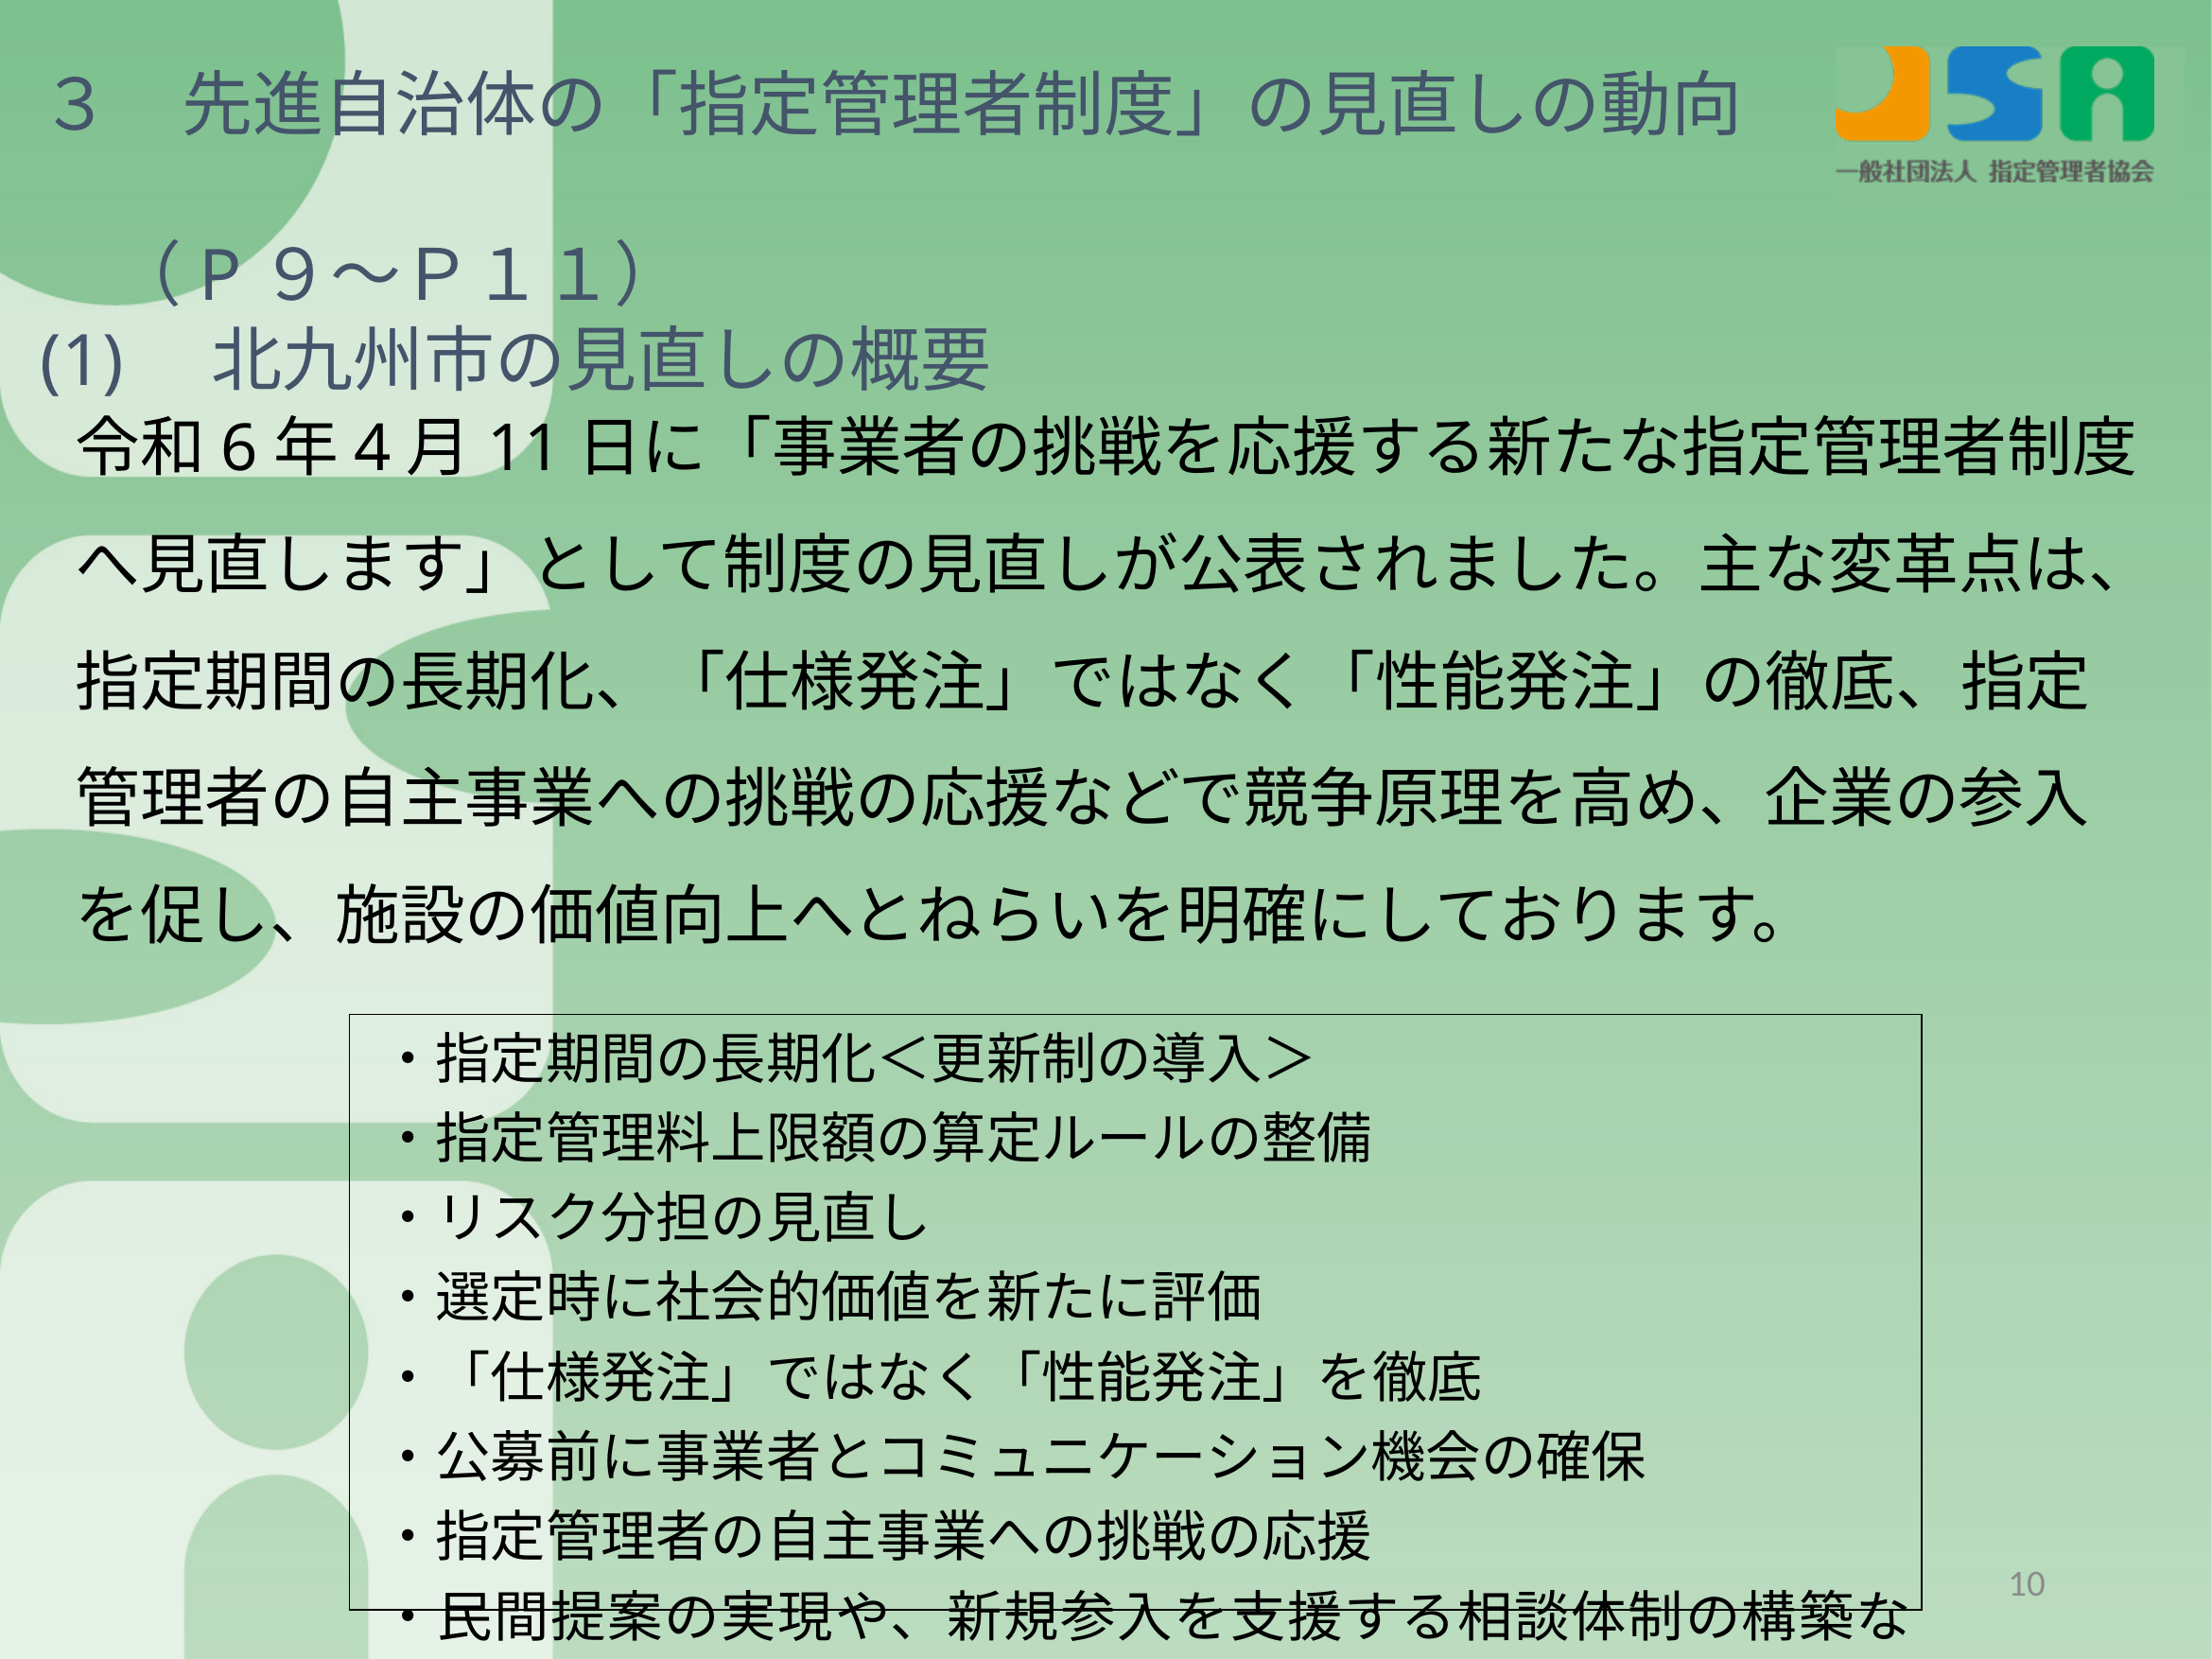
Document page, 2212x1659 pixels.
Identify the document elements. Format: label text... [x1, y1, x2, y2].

picture [0, 0, 2212, 1659]
text_box [2073, 46, 2186, 214]
slide_number 10 [1561, 1537, 2060, 1626]
text_box ３ 先進自治体の「指定管理者制度」の見直しの動向 （P９～Ｐ１１） (1) 北九州市の見直しの概要 [26, 52, 2073, 501]
table_header ・指定期間の長期化＜更新制の導入＞ ・指定管理料上限額の算定ルールの整備 ・リスク分担の見直し ・選定時に社会的価値を新たに評価 ・「仕様発注」ではなく「性能発注」を徹底 ・公募前に事業者とコミュニケーション機会の確保 ・指定管理者の自主事業への挑戦の応援 ・民間提案の実現や、新規参入を支援する相談体制の構築など [350, 1015, 1921, 1609]
text_box 令和6年4月11日に「事業者の挑戦を応援する新たな指定管理者制度へ見直します」として制度の見直しが公表されました。主な変革点は、指定期間の長期化、「仕様発注」ではなく「性能発注」の徹底、指定管理者の自主事業への挑戦の応援などで競争原理を高め、企業の参入を促し、施設の価値向上へとねらいを明確にしております。 [61, 359, 2154, 959]
